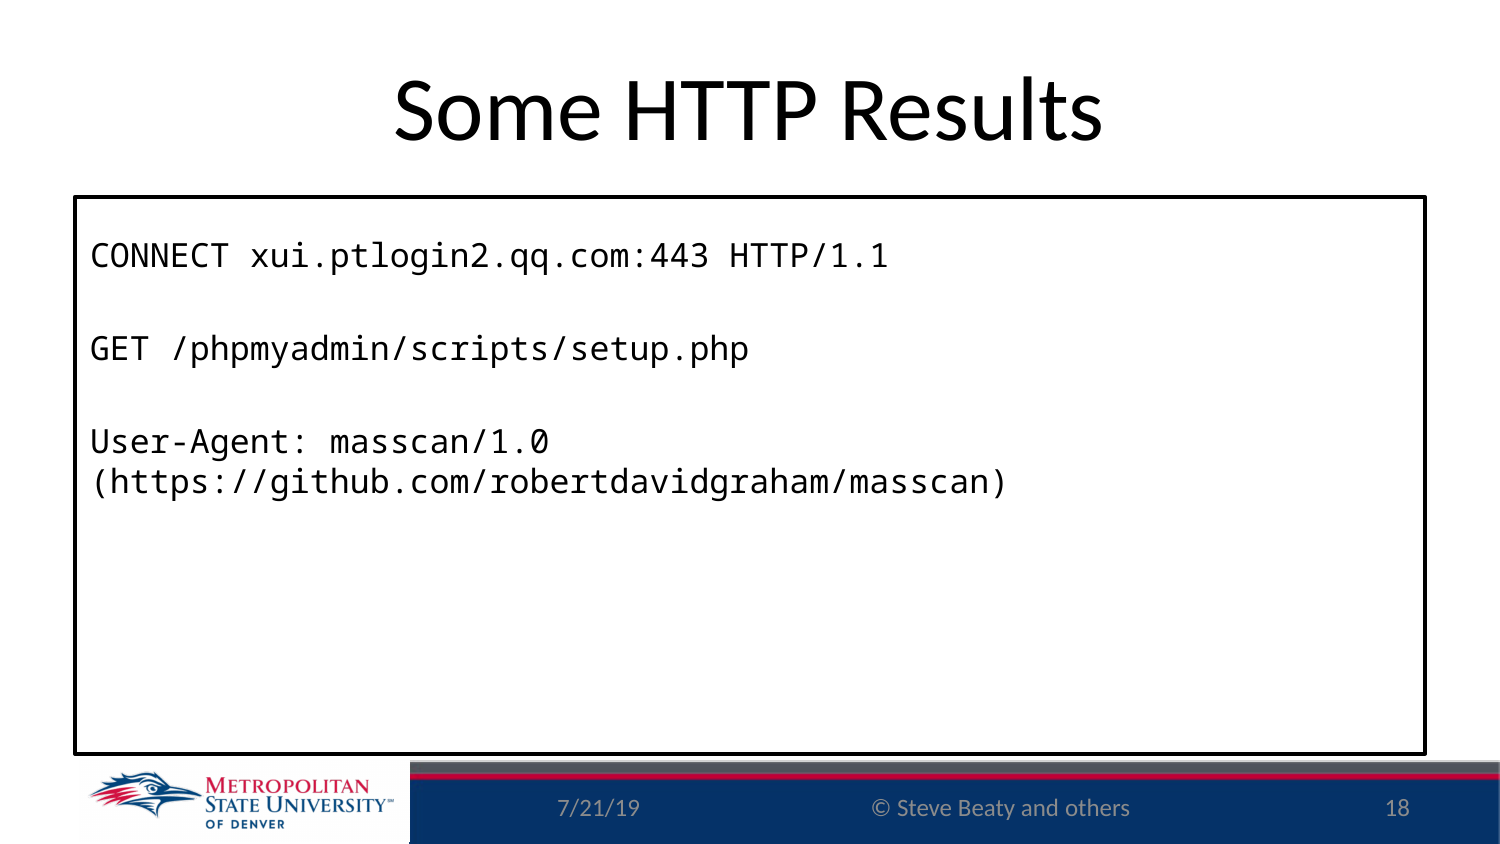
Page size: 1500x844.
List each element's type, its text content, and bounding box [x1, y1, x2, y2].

picture [79, 759, 1500, 844]
slide_number 18 [1316, 776, 1425, 837]
footer © Steve Beaty and others [729, 776, 1272, 837]
title Some HTTP Results [75, 33, 1425, 175]
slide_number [542, 776, 686, 836]
list CONNECT xui.ptlogin2.qq.com:443 HTTP/1.1 GET /phpmyadmin/scripts/setup.php User-Agent: masscan/1.0 (https://github.com/robertdavidgraham/masscan) [73, 195, 1427, 756]
